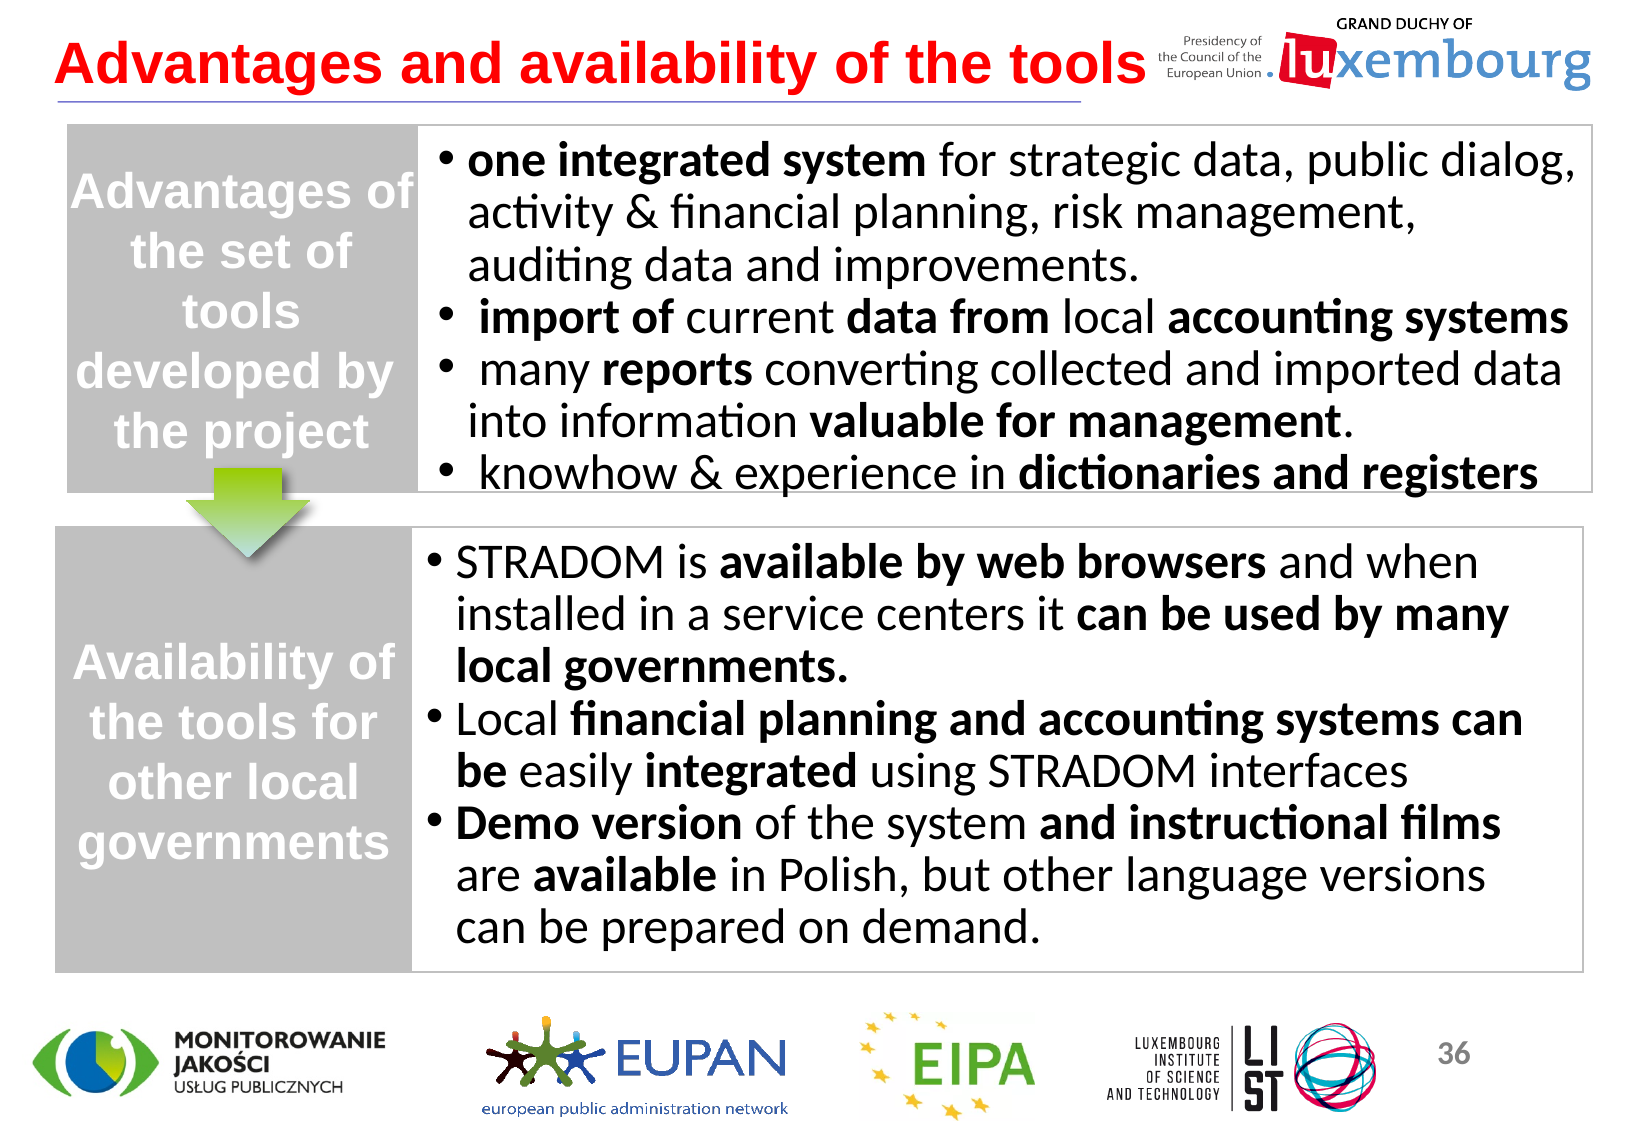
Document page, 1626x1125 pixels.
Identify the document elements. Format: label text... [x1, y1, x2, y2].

picture [1107, 1023, 1376, 1112]
text_box STRADOM is available by web browsers and when installed in a service centers it can be used by many local governments. Local financial planning and accounting systems can be easily integrated using STRADOM interfaces Demo version of the system and instructional films are available in Polish, but other language versions can be prepared on demand. [410, 529, 1569, 961]
text_box [186, 468, 310, 558]
title Advantages and availability of the tools [38, 18, 1188, 103]
text_box Availability of the tools for other local governments [56, 527, 410, 973]
picture [859, 1012, 1035, 1121]
text_box one integrated system for strategic data, public dialog, activity & financial planning, risk management, auditing data and improvements. import of current data from local accounting systems many reports converting collected and imported data into information valuable for management. knowhow & experience in dictionaries and registers [422, 127, 1593, 507]
text_box Advantages of the set of tools developed by the project [68, 125, 415, 492]
text_box [416, 125, 1592, 492]
picture [1188, 18, 1591, 91]
picture [482, 1016, 788, 1117]
picture [0, 999, 417, 1125]
text_box [410, 527, 1583, 973]
slide_number 36 [1379, 1023, 1486, 1107]
